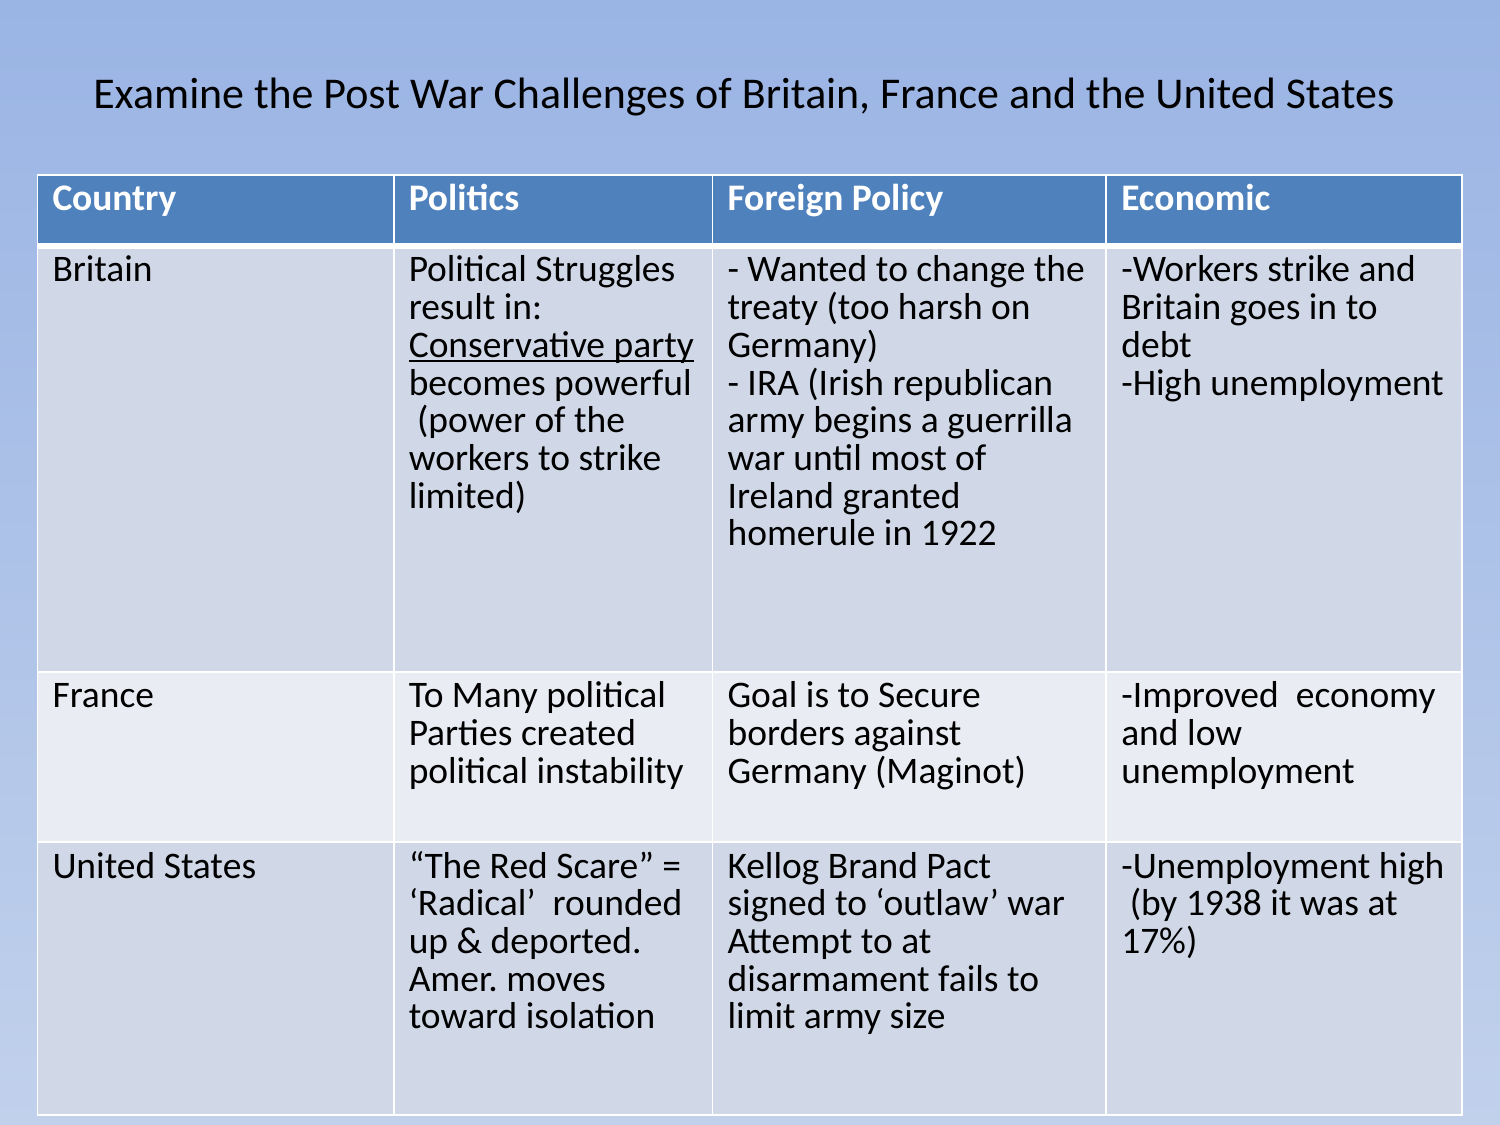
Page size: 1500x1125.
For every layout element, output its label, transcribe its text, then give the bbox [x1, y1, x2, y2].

table_header Politics [395, 176, 712, 243]
table_cell - Wanted to change the treaty (too harsh on Germany) - IRA (Irish republican army begins a guerrilla war until most of Ireland granted homerule in 1922 [713, 249, 1105, 671]
table_cell -Improved economy and low unemployment [1107, 673, 1461, 841]
table_cell Goal is to Secure borders against Germany (Maginot) [713, 673, 1105, 841]
table_cell Political Struggles result in: Conservative party becomes powerful (power of the workers to strike limited) [395, 249, 712, 671]
table_cell -Workers strike and Britain goes in to debt -High unemployment [1107, 249, 1461, 671]
table_cell To Many political Parties created political instability [395, 673, 712, 841]
table_cell “The Red Scare” = ‘Radical’ rounded up & deported. Amer. moves toward isolation [395, 843, 712, 1114]
table_cell Britain [38, 249, 393, 671]
title Examine the Post War Challenges of Britain, France and the United States [75, 45, 1425, 138]
table_header Economic [1107, 176, 1461, 243]
table_cell -Unemployment high (by 1938 it was at 17%) [1107, 843, 1461, 1114]
table_header Foreign Policy [713, 176, 1105, 243]
table_cell France [38, 673, 393, 841]
table_cell Kellog Brand Pact signed to ‘outlaw’ war Attempt to at disarmament fails to limit army size [713, 843, 1105, 1114]
table_cell United States [38, 843, 393, 1114]
table_header Country [38, 176, 393, 243]
